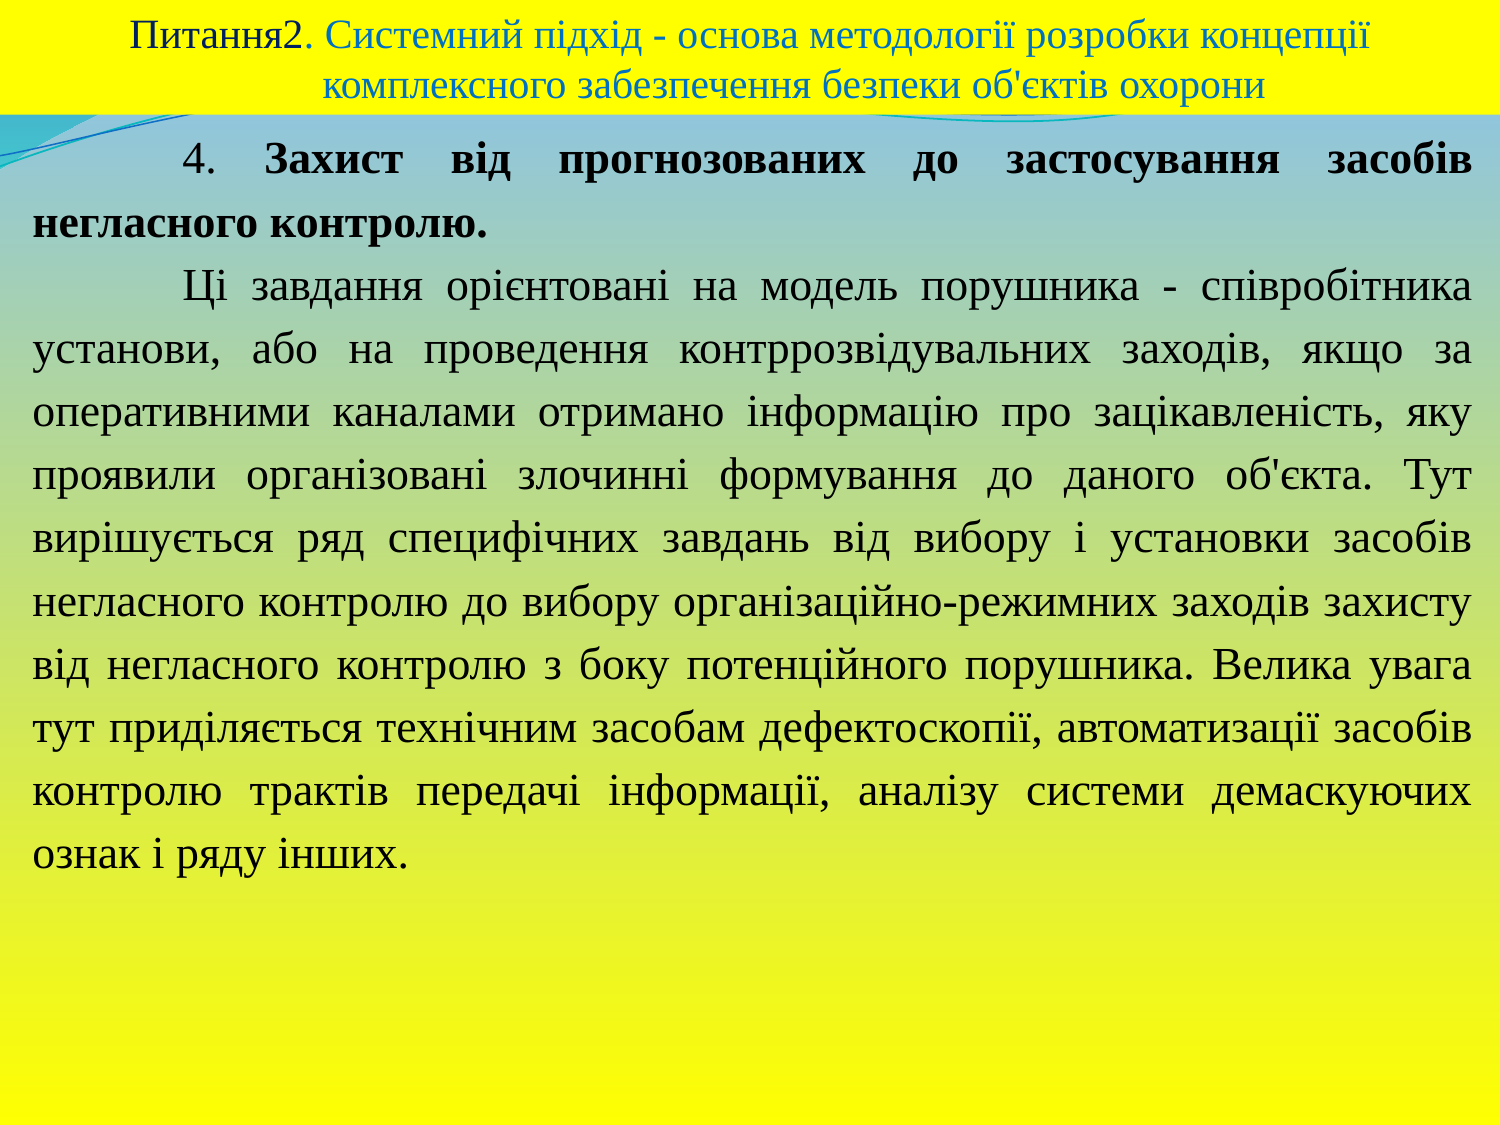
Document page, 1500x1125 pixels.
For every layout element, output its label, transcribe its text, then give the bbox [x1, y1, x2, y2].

text_box Питання2. Системний підхід - основа методології розробки концепції комплексного забезпечення безпеки об'єктів охорони [0, 0, 1500, 115]
text_box 4. Захист від прогнозованих до застосування засобів негласного контролю. Ці завдання орієнтовані на модель порушника - співробітника установи, або на проведення контррозвідувальних заходів, якщо за оперативними каналами отримано інформацію про зацікавленість, яку проявили організовані злочинні формування до даного об'єкта. Тут вирішується ряд специфічних завдань від вибору і установки засобів негласного контролю до вибору організаційно-режимних заходів захисту від негласного контролю з боку потенційного порушника. Велика увага тут приділяється технічним засобам дефектоскопії, автоматизації засобів контролю трактів передачі інформації, аналізу системи демаскуючих ознак і ряду інших. [17, 112, 1489, 886]
